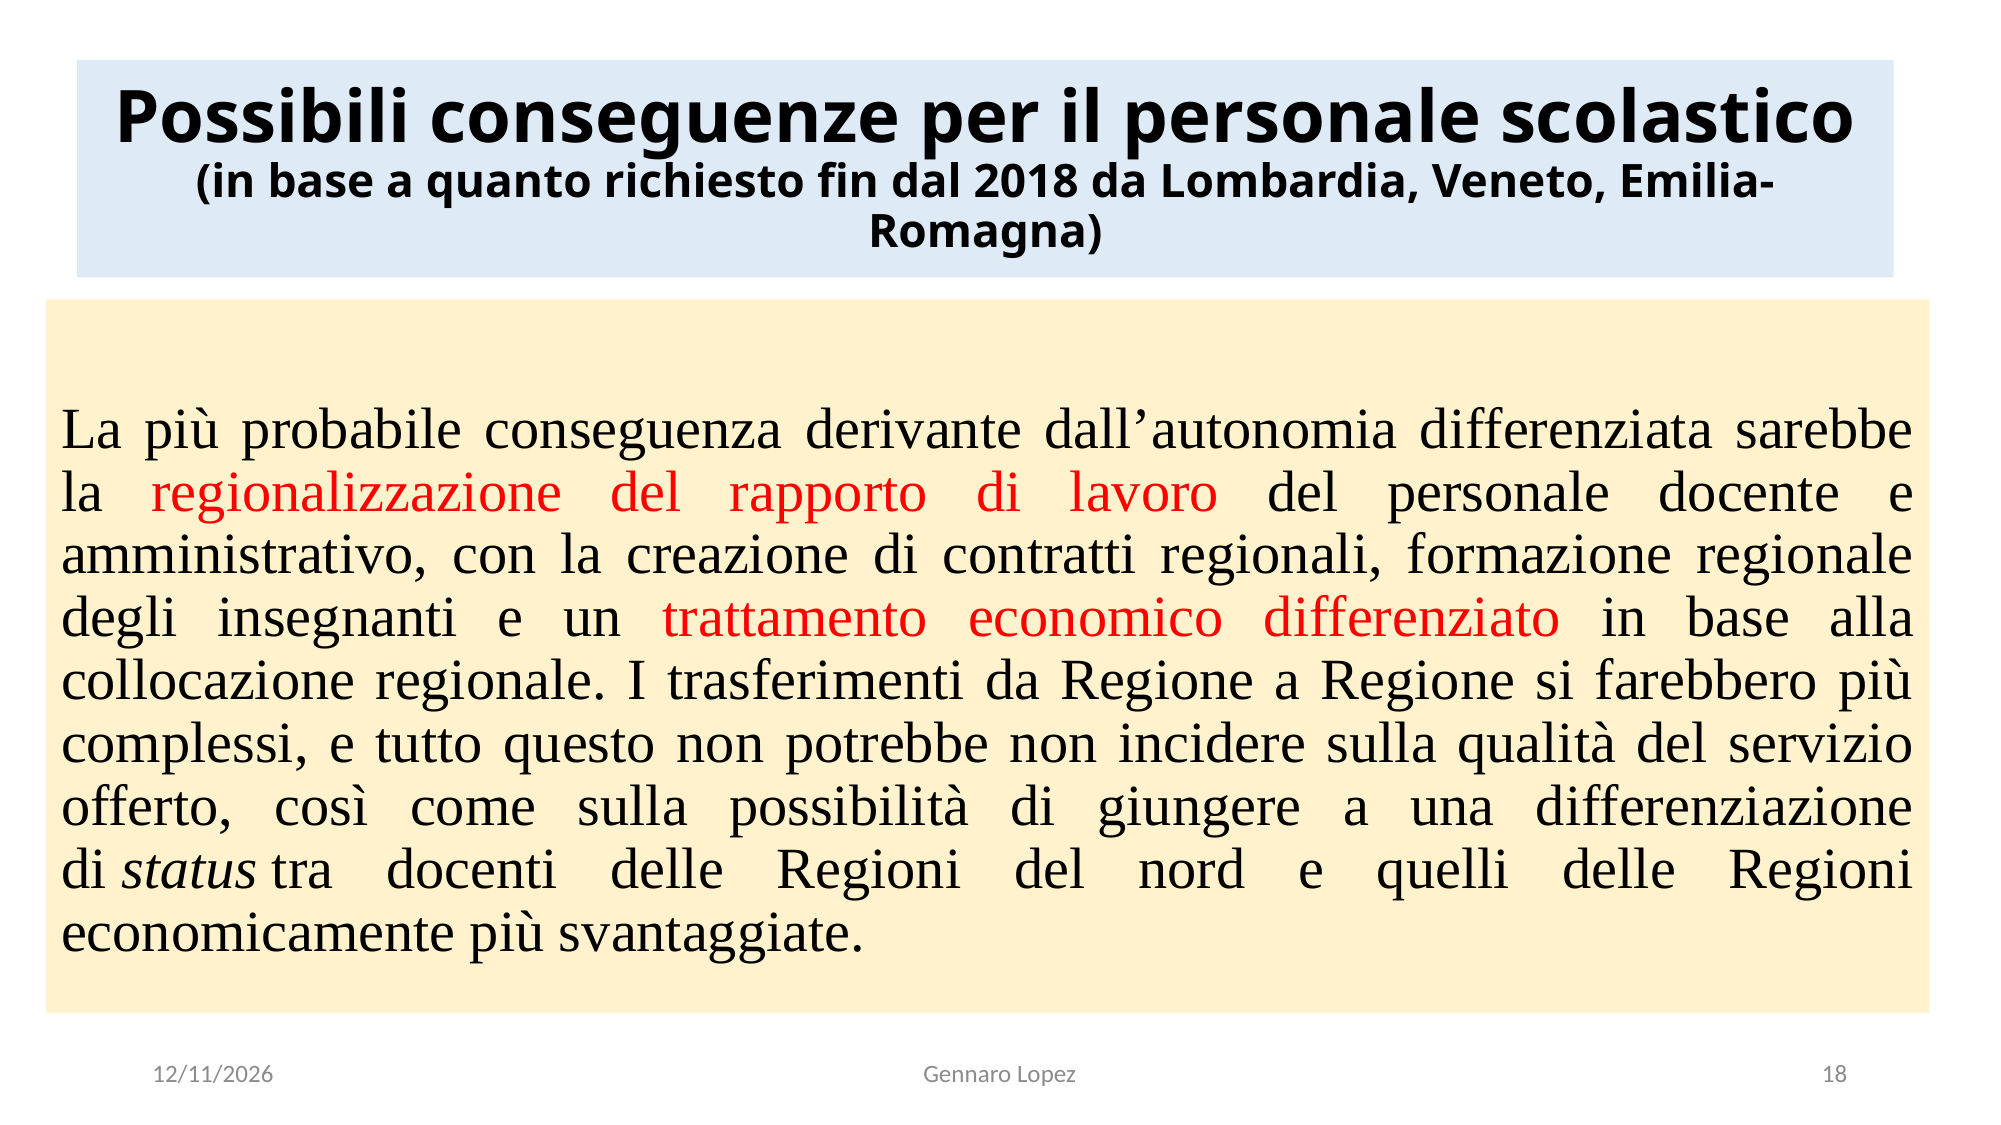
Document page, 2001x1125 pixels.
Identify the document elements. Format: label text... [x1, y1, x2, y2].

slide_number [137, 1042, 588, 1103]
list La più probabile conseguenza derivante dall’autonomia differenziata sarebbe la regionalizzazione del rapporto di lavoro del personale docente e amministrativo, con la creazione di contratti regionali, formazione regionale degli insegnanti e un trattamento economico differenziato in base alla collocazione regionale. I trasferimenti da Regione a Regione si farebbero più complessi, e tutto questo non potrebbe non incidere sulla qualità del servizio offerto, così come sulla possibilità di giungere a una differenziazione di status tra docenti delle Regioni del nord e quelli delle Regioni economicamente più svantaggiate. [46, 299, 1930, 1014]
footer Gennaro Lopez [662, 1042, 1338, 1103]
slide_number 18 [1412, 1042, 1863, 1103]
title Possibili conseguenze per il personale scolastico (in base a quanto richiesto fin dal 2018 da Lombardia, Veneto, Emilia-Romagna) [77, 59, 1894, 278]
